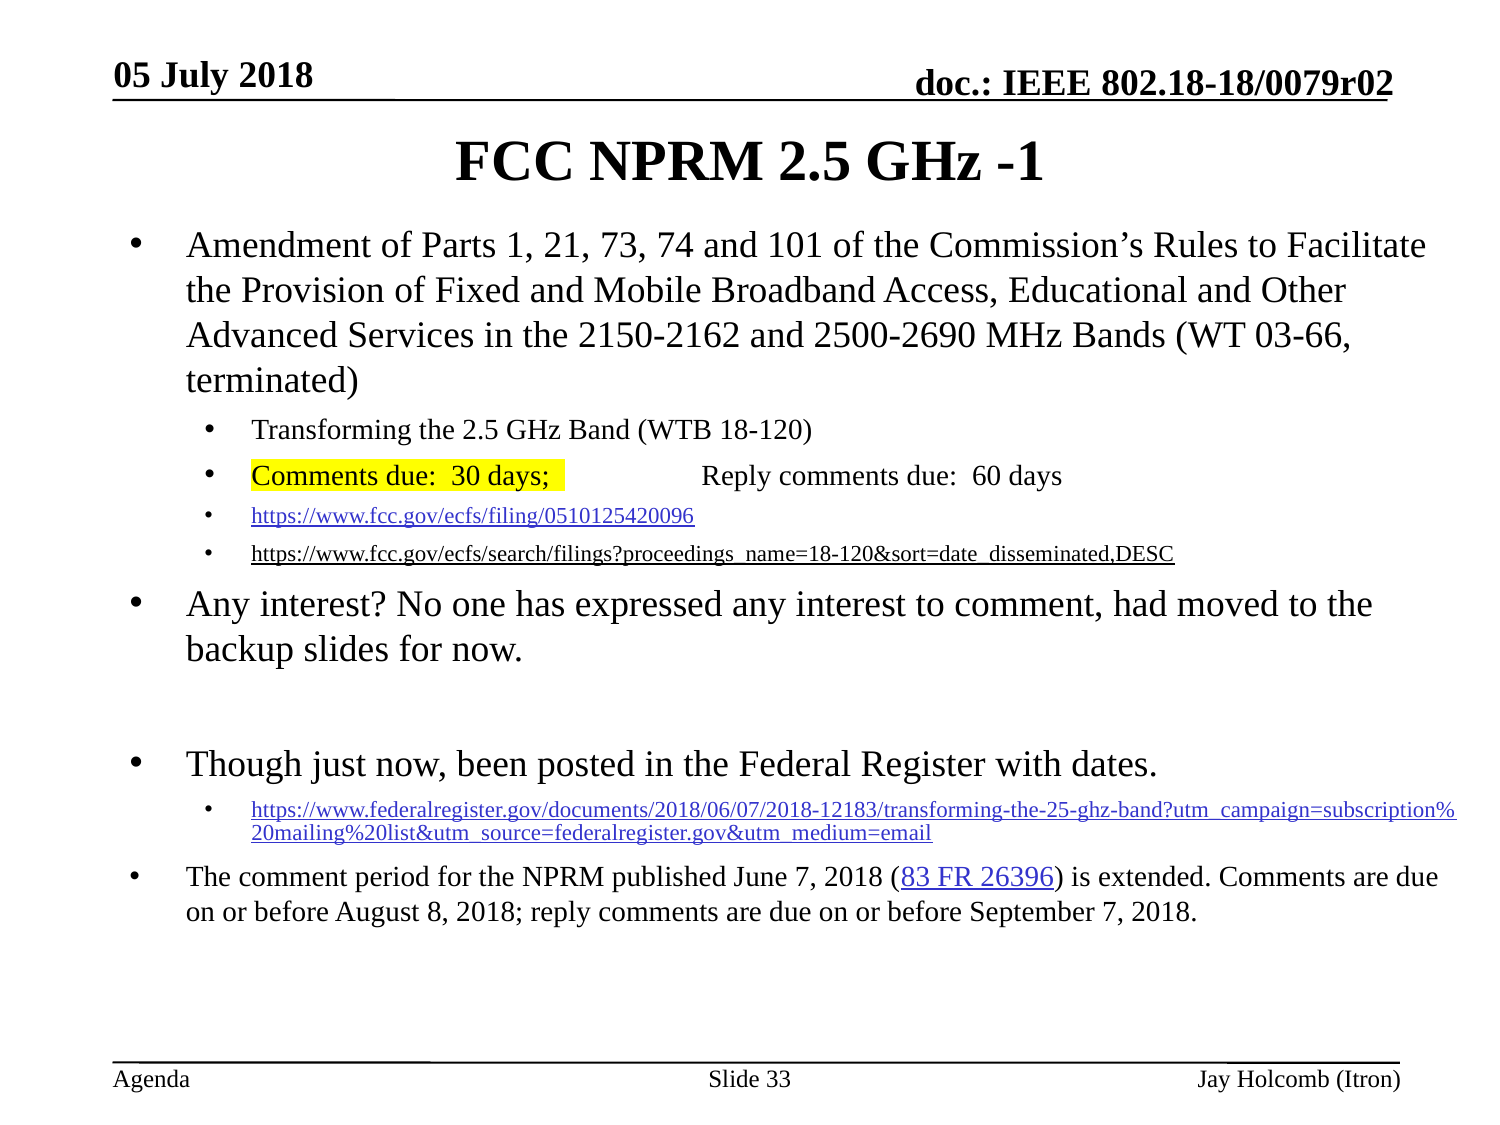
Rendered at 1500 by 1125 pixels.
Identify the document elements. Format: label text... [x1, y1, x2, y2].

footer Jay Holcomb (Itron) [878, 1061, 1402, 1093]
title FCC NPRM 2.5 GHz -1 [113, 101, 1389, 213]
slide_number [113, 49, 425, 96]
list Amendment of Parts 1, 21, 73, 74 and 101 of the Commission’s Rules to Facilitate the Provision of Fixed and Mobile Broadband Access, Educational and Other Advanced Services in the 2150-2162 and 2500-2690 MHz Bands (WT 03-66, terminated) Transforming the 2.5 GHz Band (WTB 18-120) Comments due: 30 days; Reply comments due: 60 days https://www.fcc.gov/ecfs/filing/0510125420096 https://www.fcc.gov/ecfs/search/filings?proceedings_name=18-120&sort=date_disseminated,DESC Any interest? No one has expressed any interest to comment, had moved to the backup slides for now. Though just now, been posted in the Federal Register with dates. https://www.federalregister.gov/documents/2018/06/07/2018-12183/transforming-the-25-ghz-band?utm_campaign=subscription%20mailing%20list&utm_source=federalregister.gov&utm_medium=email The comment period for the NPRM published June 7, 2018 (83 FR 26396) is extended. Comments are due on or before August 8, 2018; reply comments are due on or before September 7, 2018. [114, 212, 1476, 888]
slide_number Slide 33 [699, 1061, 800, 1123]
